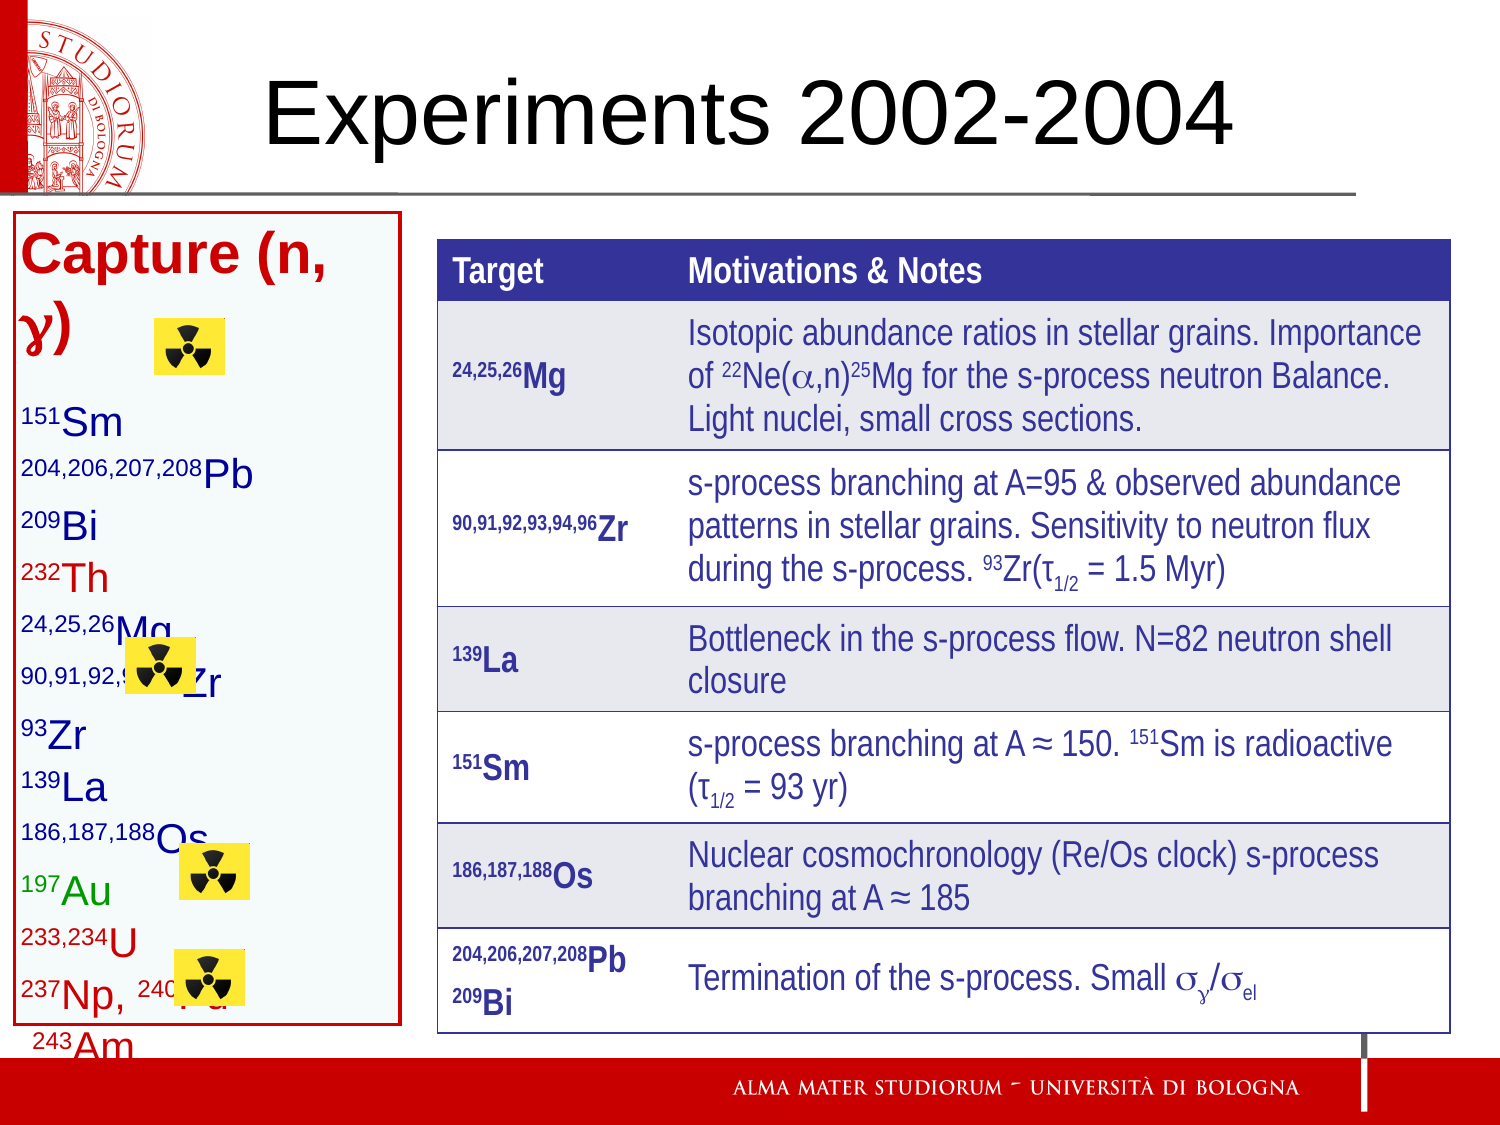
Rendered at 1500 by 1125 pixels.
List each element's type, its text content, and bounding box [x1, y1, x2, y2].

picture [0, 1058, 1500, 1125]
picture [174, 949, 246, 1007]
table_cell 90,91,92,93,94,96Zr [438, 451, 673, 606]
text_box Capture (n, γ) 151Sm 204,206,207,208Pb 209Bi 232Th 24,25,26Mg 90,91,92,94,96Zr 93Zr 139La 186,187,188Os 197Au 233,234U 237Np, 240Pu 243Am [5, 208, 408, 1078]
picture [28, 16, 151, 192]
table_cell 151Sm [438, 712, 673, 822]
picture [154, 318, 226, 376]
table_cell Isotopic abundance ratios in stellar grains. Importance of 22Ne(a,n)25Mg for the s-process neutron Balance. Light nuclei, small cross sections. [673, 301, 1449, 449]
picture [124, 637, 196, 694]
table_cell 186,187,188Os [438, 824, 673, 927]
table_cell 24,25,26Mg [438, 301, 673, 449]
table_cell s-process branching at A=95 & observed abundance patterns in stellar grains. Sensitivity to neutron flux during the s-process. 93Zr(τ1/2 = 1.5 Myr) [673, 451, 1449, 606]
table_header Motivations & Notes [673, 241, 1449, 299]
table_cell Bottleneck in the s-process flow. N=82 neutron shell closure [673, 607, 1449, 711]
title Experiments 2002-2004 [75, 45, 1425, 188]
table_cell Nuclear cosmochronology (Re/Os clock) s-process branching at A ≈ 185 [673, 824, 1449, 927]
table_cell 204,206,207,208Pb 209Bi [438, 929, 673, 1032]
table_header Target [438, 241, 673, 299]
table_cell 139La [438, 607, 673, 711]
table_cell s-process branching at A ≈ 150. 151Sm is radioactive (τ1/2 = 93 yr) [673, 712, 1449, 822]
table_cell Termination of the s-process. Small sg/sel [673, 929, 1449, 1032]
picture [179, 843, 251, 901]
